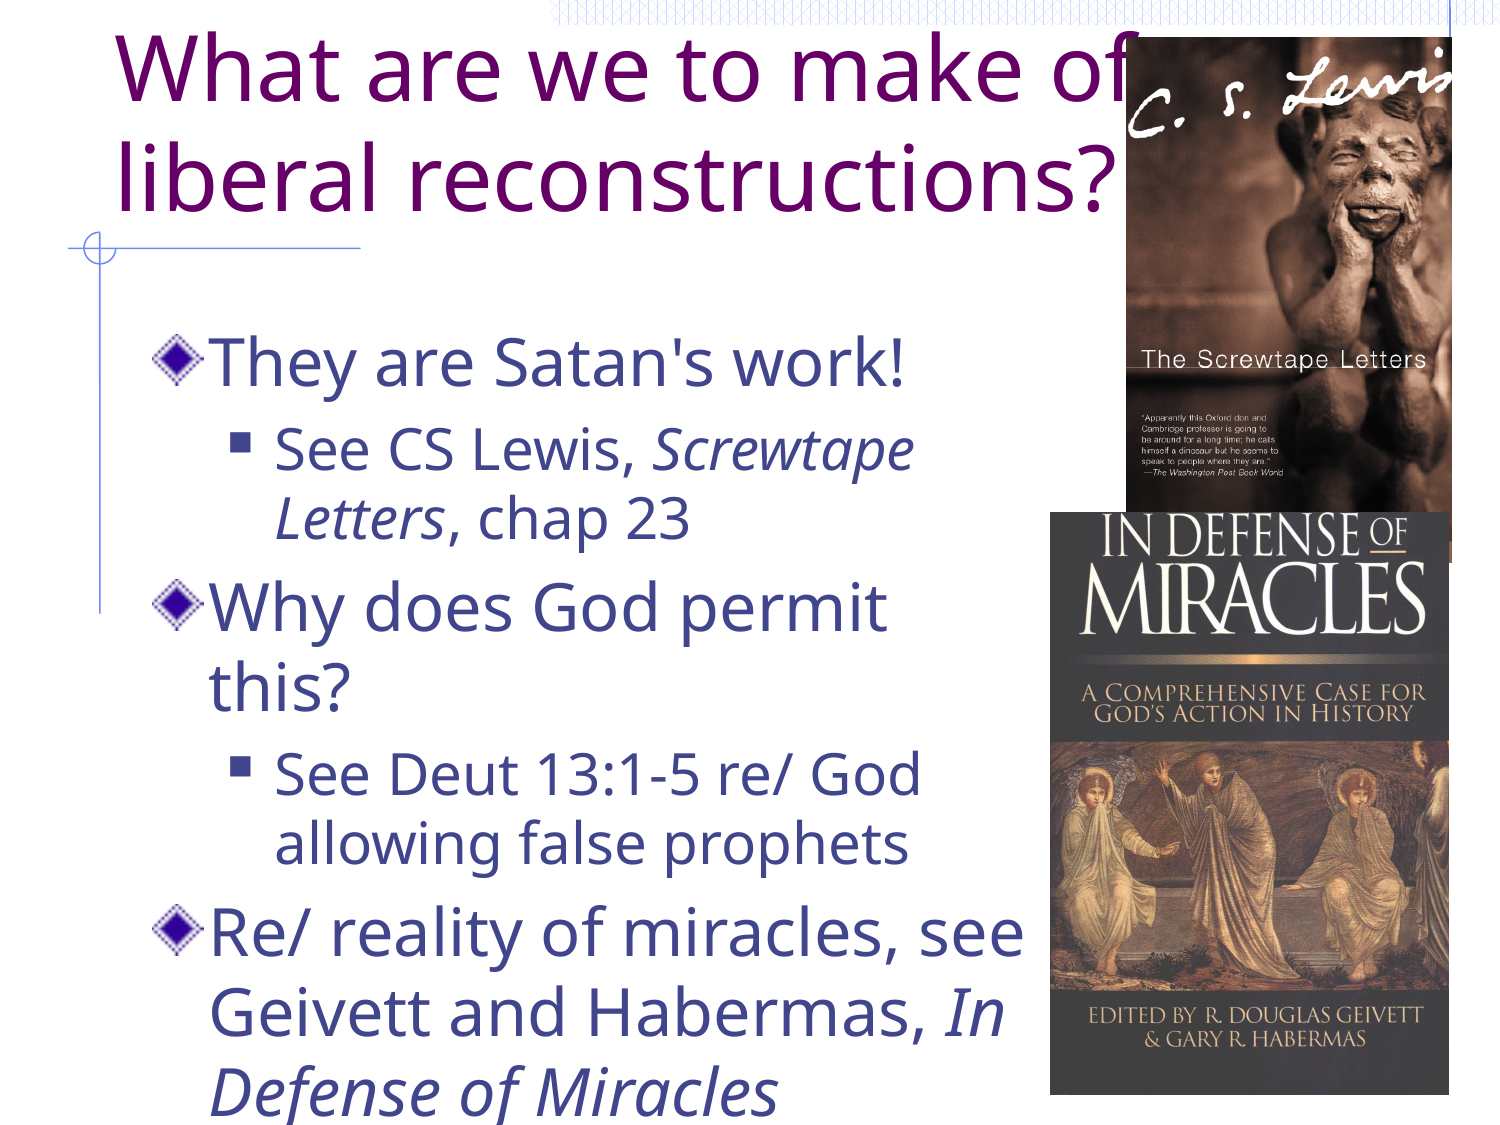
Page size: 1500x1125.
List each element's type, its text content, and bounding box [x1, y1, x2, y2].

title What are we to make of liberal reconstructions? [99, 50, 1121, 238]
picture [152, 904, 204, 956]
picture [152, 334, 204, 386]
list They are Satan's work! See CS Lewis, Screwtape Letters, chap 23 Why does God permit this? See Deut 13:1-5 re/ God allowing false prophets Re/ reality of miracles, see Geivett and Habermas, In Defense of Miracles [137, 312, 1063, 988]
picture [152, 579, 204, 631]
picture [1049, 37, 1452, 1095]
